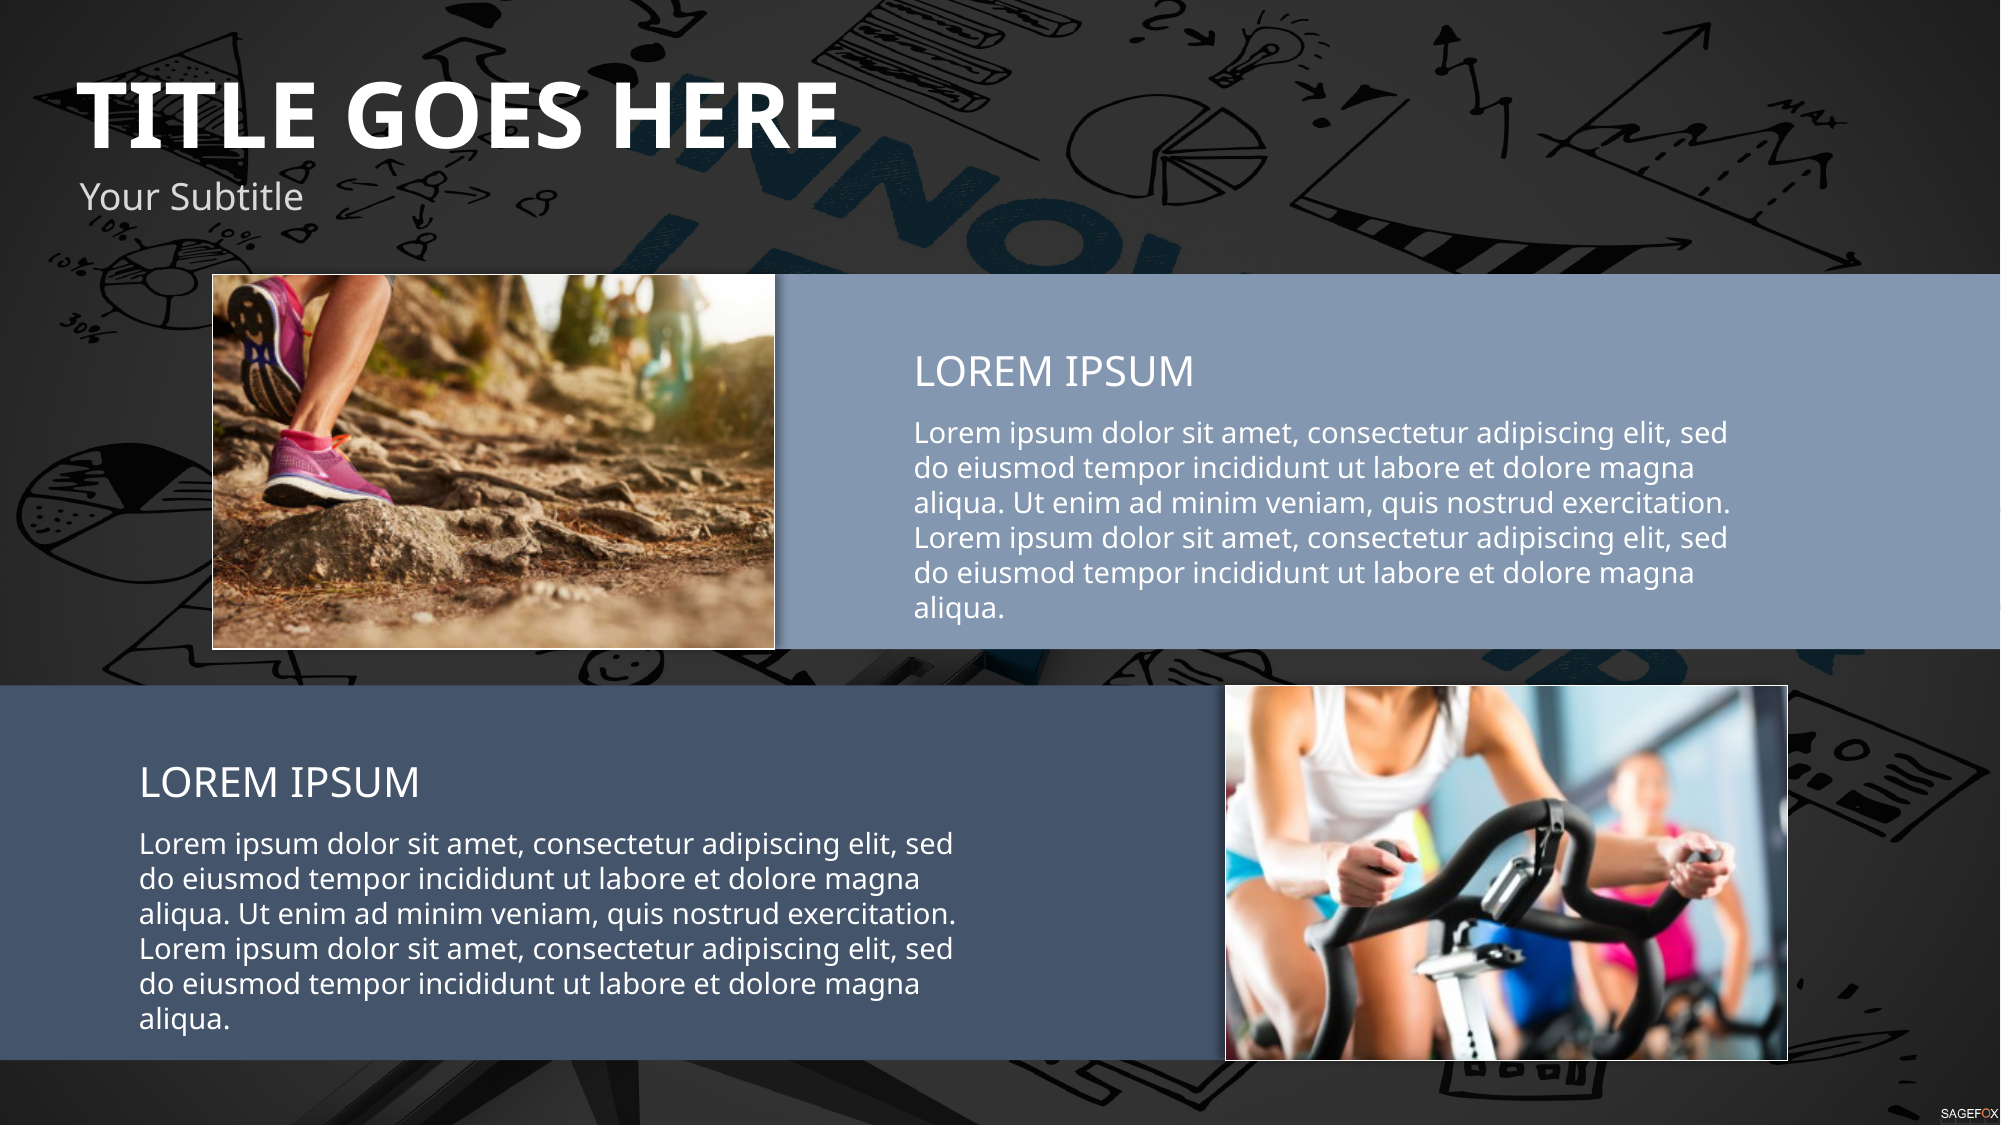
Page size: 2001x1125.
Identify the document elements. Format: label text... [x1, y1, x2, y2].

text_box [786, 273, 2000, 650]
picture [0, 0, 2001, 1125]
text_box LOREM IPSUM Lorem ipsum dolor sit amet, consectetur adipiscing elit, sed do eiusmod tempor incididunt ut labore et dolore magna aliqua. Ut enim ad minim veniam, quis nostrud exercitation. Lorem ipsum dolor sit amet, consectetur adipiscing elit, sed do eiusmod tempor incididunt ut labore et dolore magna aliqua. [124, 748, 989, 1043]
text_box LOREM IPSUM Lorem ipsum dolor sit amet, consectetur adipiscing elit, sed do eiusmod tempor incididunt ut labore et dolore magna aliqua. Ut enim ad minim veniam, quis nostrud exercitation. Lorem ipsum dolor sit amet, consectetur adipiscing elit, sed do eiusmod tempor incididunt ut labore et dolore magna aliqua. [898, 337, 1764, 632]
text_box [0, 684, 1213, 1061]
text_box [211, 273, 776, 650]
text_box [1224, 684, 1789, 1061]
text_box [60, 49, 1020, 227]
